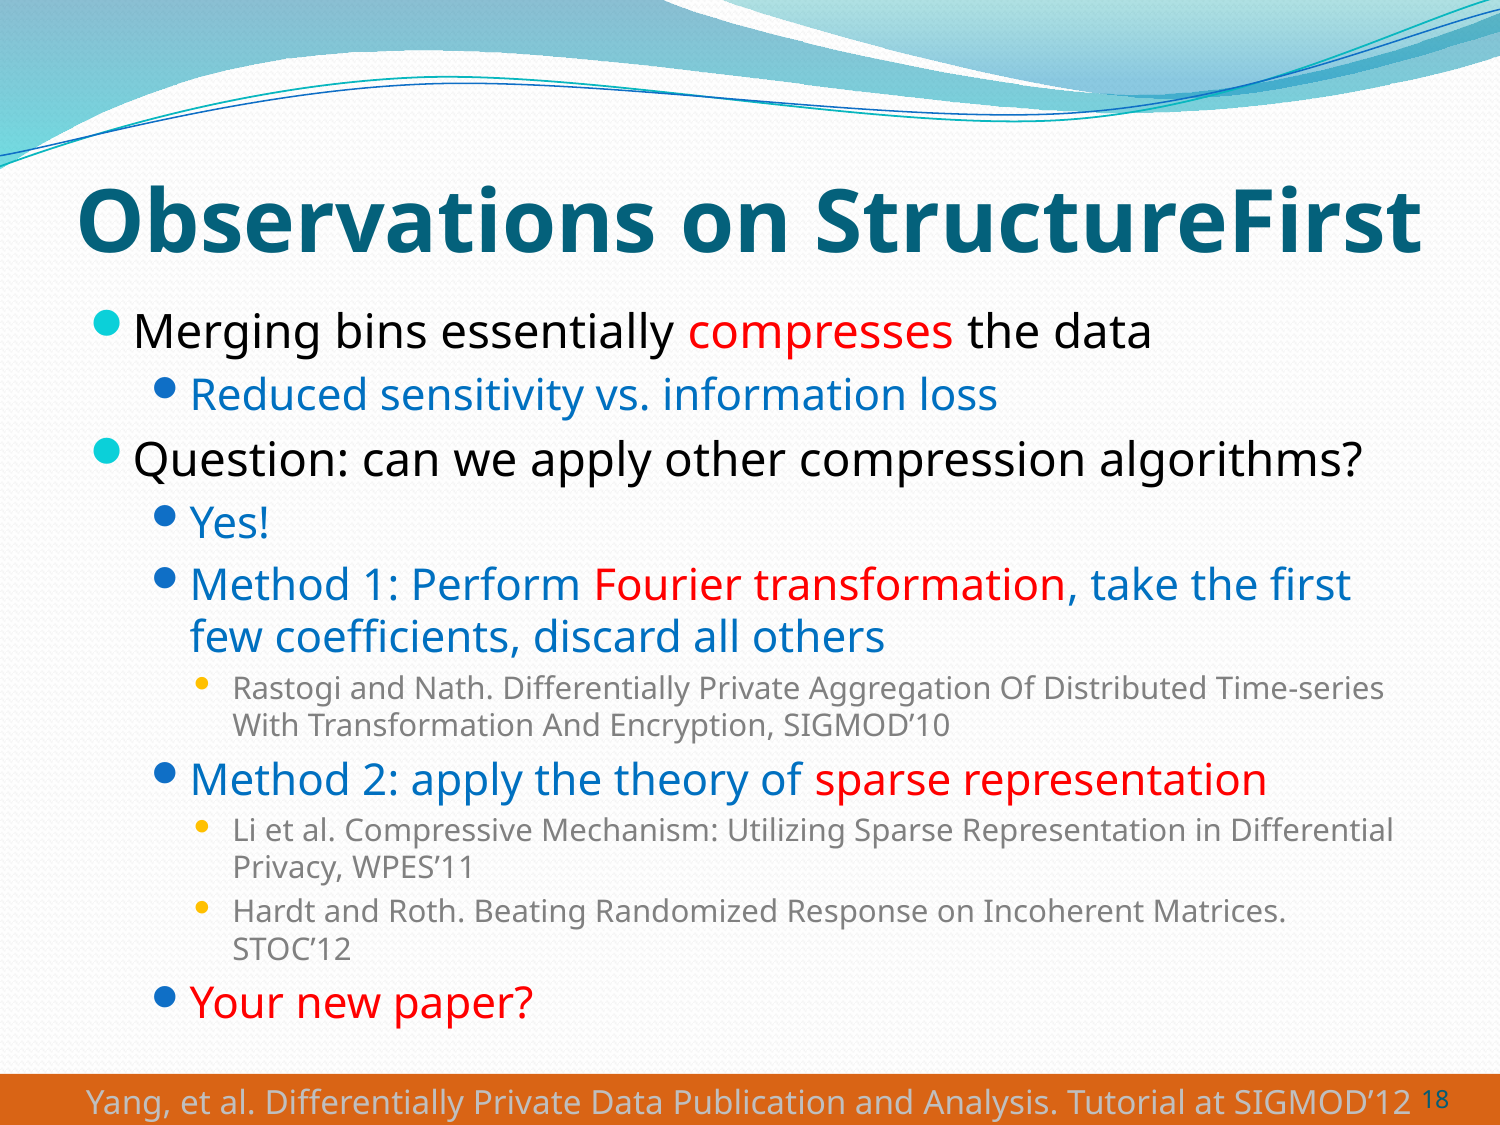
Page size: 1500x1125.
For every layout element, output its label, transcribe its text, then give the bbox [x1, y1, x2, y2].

title Observations on StructureFirst [75, 82, 1425, 270]
list Merging bins essentially compresses the data Reduced sensitivity vs. information loss Question: can we apply other compression algorithms? Yes! Method 1: Perform Fourier transformation, take the first few coefficients, discard all others Rastogi and Nath. Differentially Private Aggregation Of Distributed Time-series With Transformation And Encryption, SIGMOD’10 Method 2: apply the theory of sparse representation Li et al. Compressive Mechanism: Utilizing Sparse Representation in Differential Privacy, WPES’11 Hardt and Roth. Beating Randomized Response on Incoherent Matrices. STOC’12 Your new paper? [75, 292, 1425, 1038]
slide_number 18 [1324, 1058, 1450, 1118]
